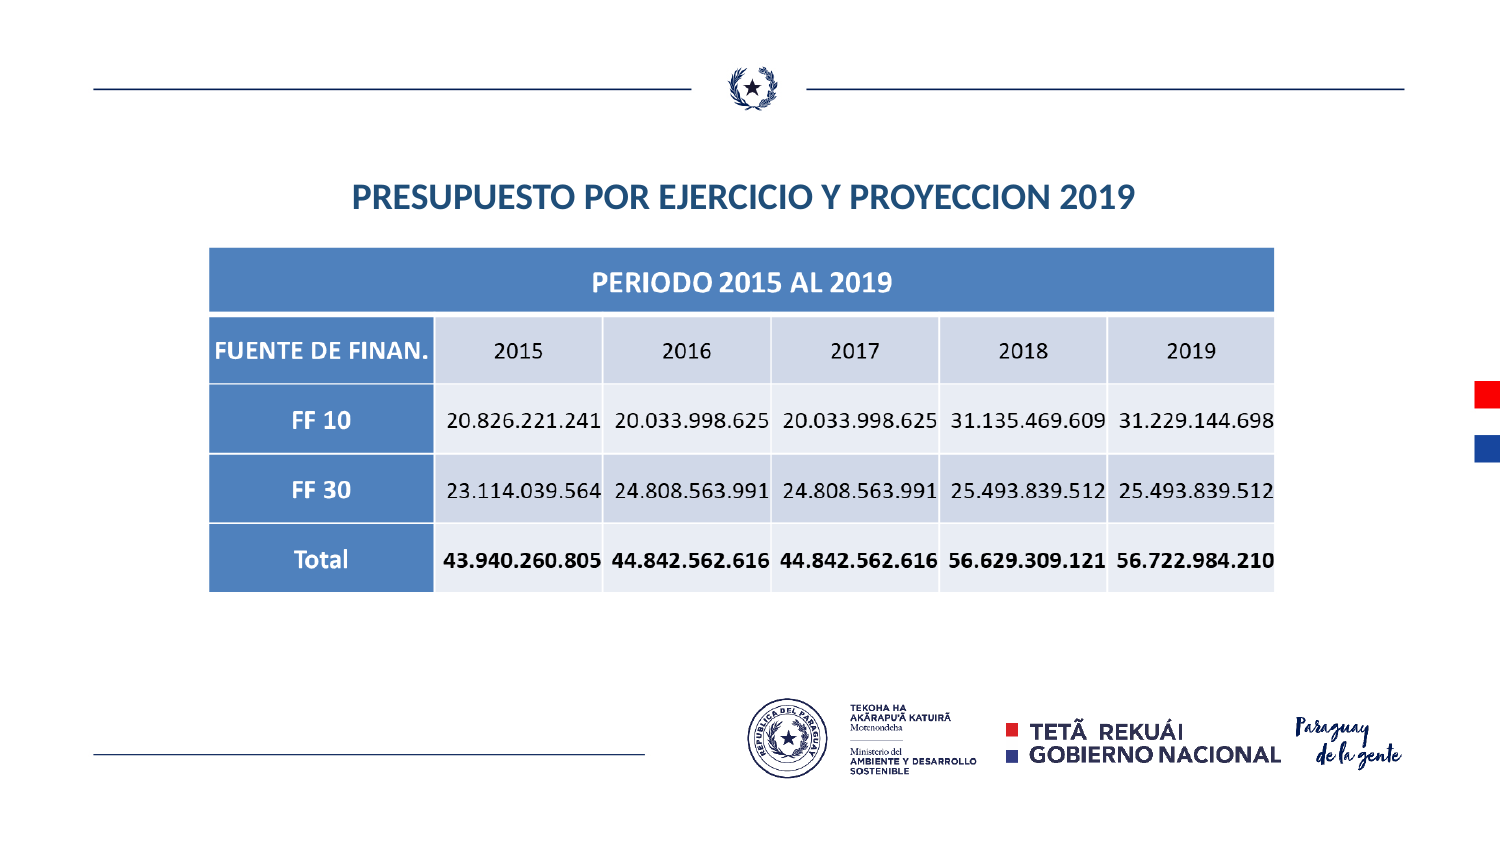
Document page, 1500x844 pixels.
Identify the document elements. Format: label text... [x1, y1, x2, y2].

picture [0, 0, 1500, 844]
text_box PRESUPUESTO POR EJERCICIO Y PROYECCION 2019 [337, 164, 1195, 225]
